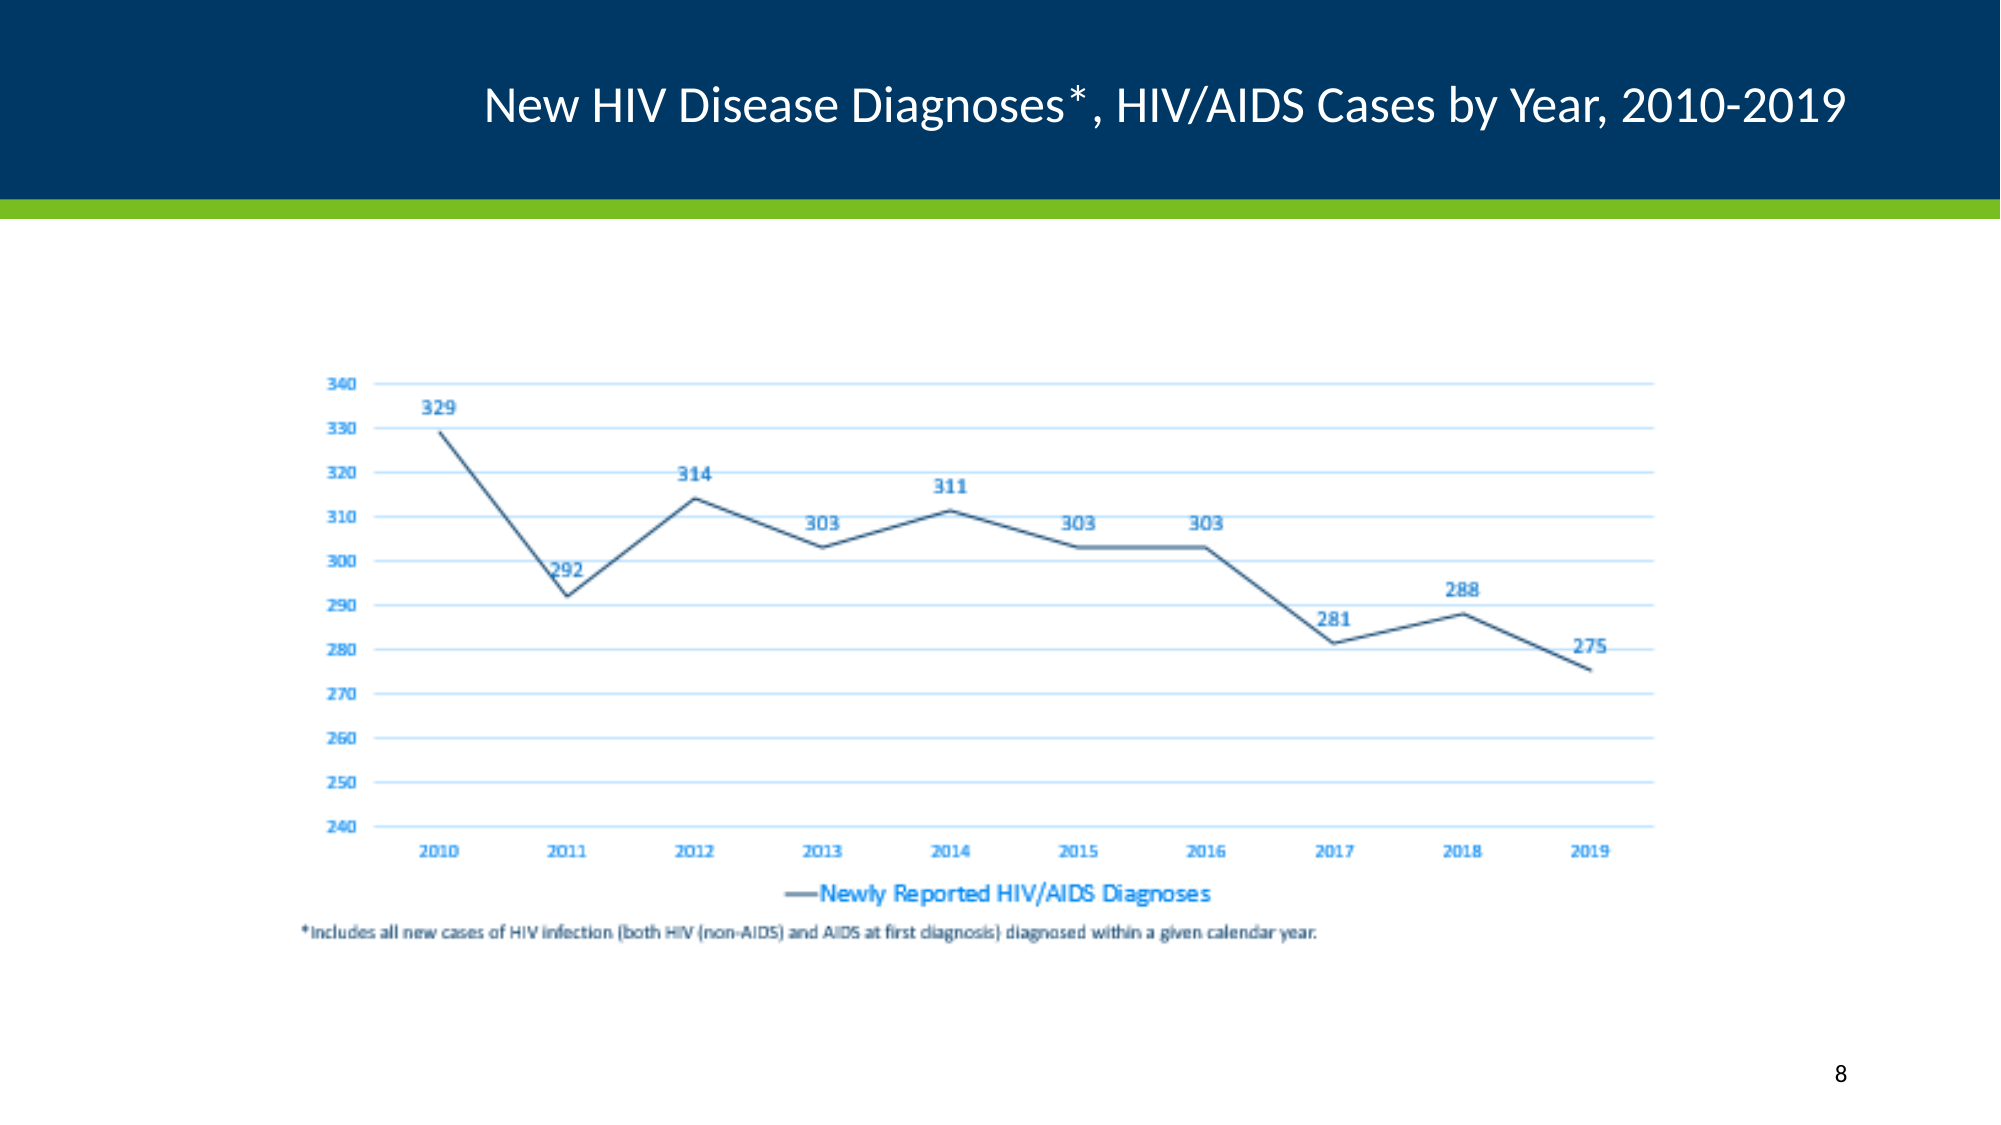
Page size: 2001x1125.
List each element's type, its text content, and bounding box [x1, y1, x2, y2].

title New HIV Disease Diagnoses*, HIV/AIDS Cases by Year, 2010-2019 [137, 24, 1863, 175]
picture [273, 317, 1727, 954]
slide_number 8 [1622, 1042, 1863, 1103]
